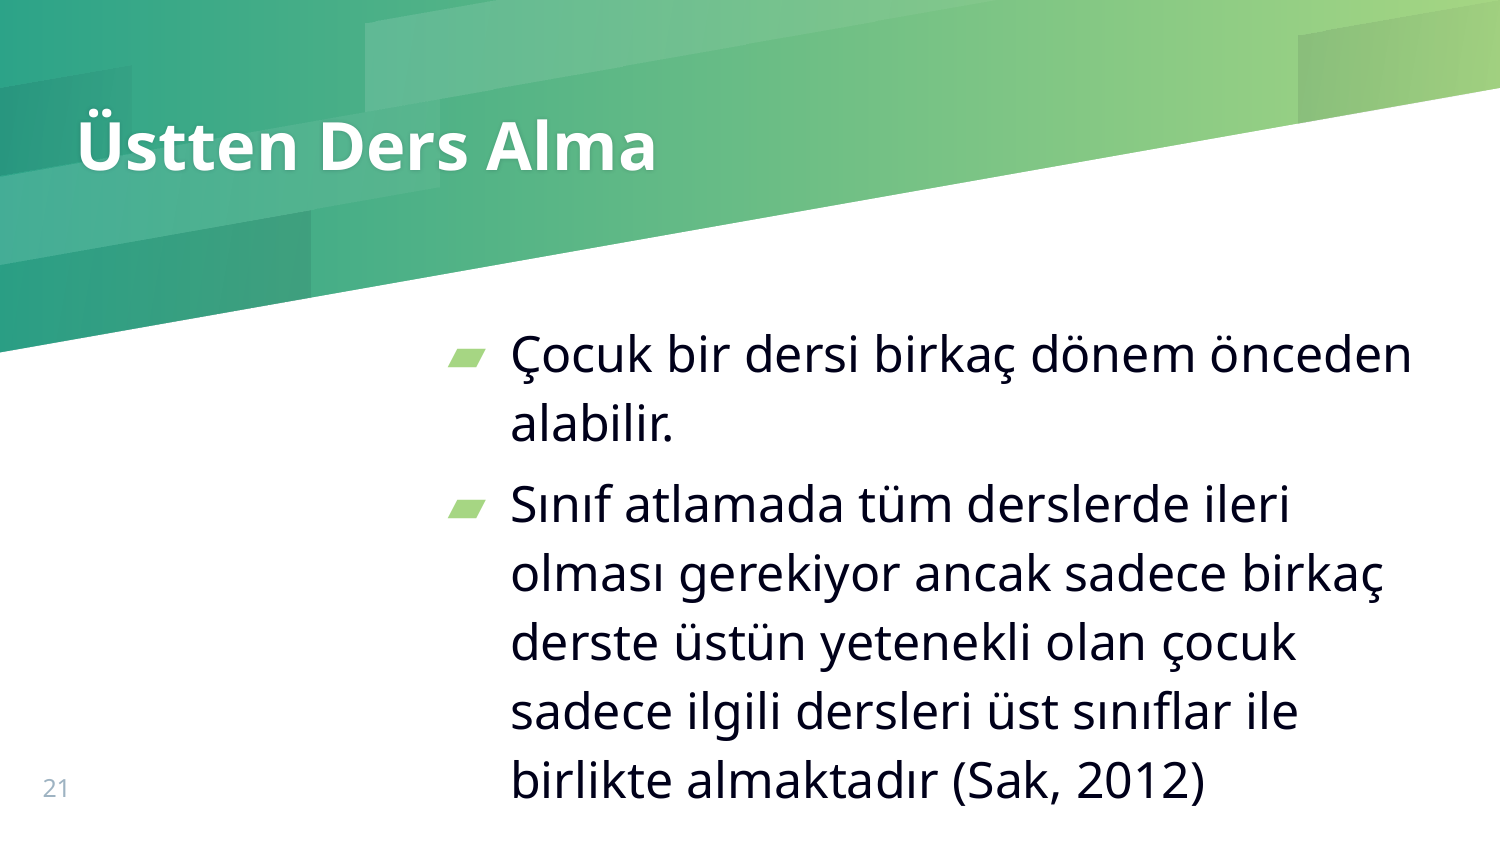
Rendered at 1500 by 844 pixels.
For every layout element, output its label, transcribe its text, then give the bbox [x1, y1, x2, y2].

list Çocuk bir dersi birkaç dönem önceden alabilir. Sınıf atlamada tüm derslerde ileri olması gerekiyor ancak sadece birkaç derste üstün yetenekli olan çocuk sadece ilgili dersleri üst sınıflar ile birlikte almaktadır (Sak, 2012) [435, 313, 1425, 807]
slide_number 21 [42, 766, 122, 807]
title Üstten Ders Alma [75, 0, 975, 298]
